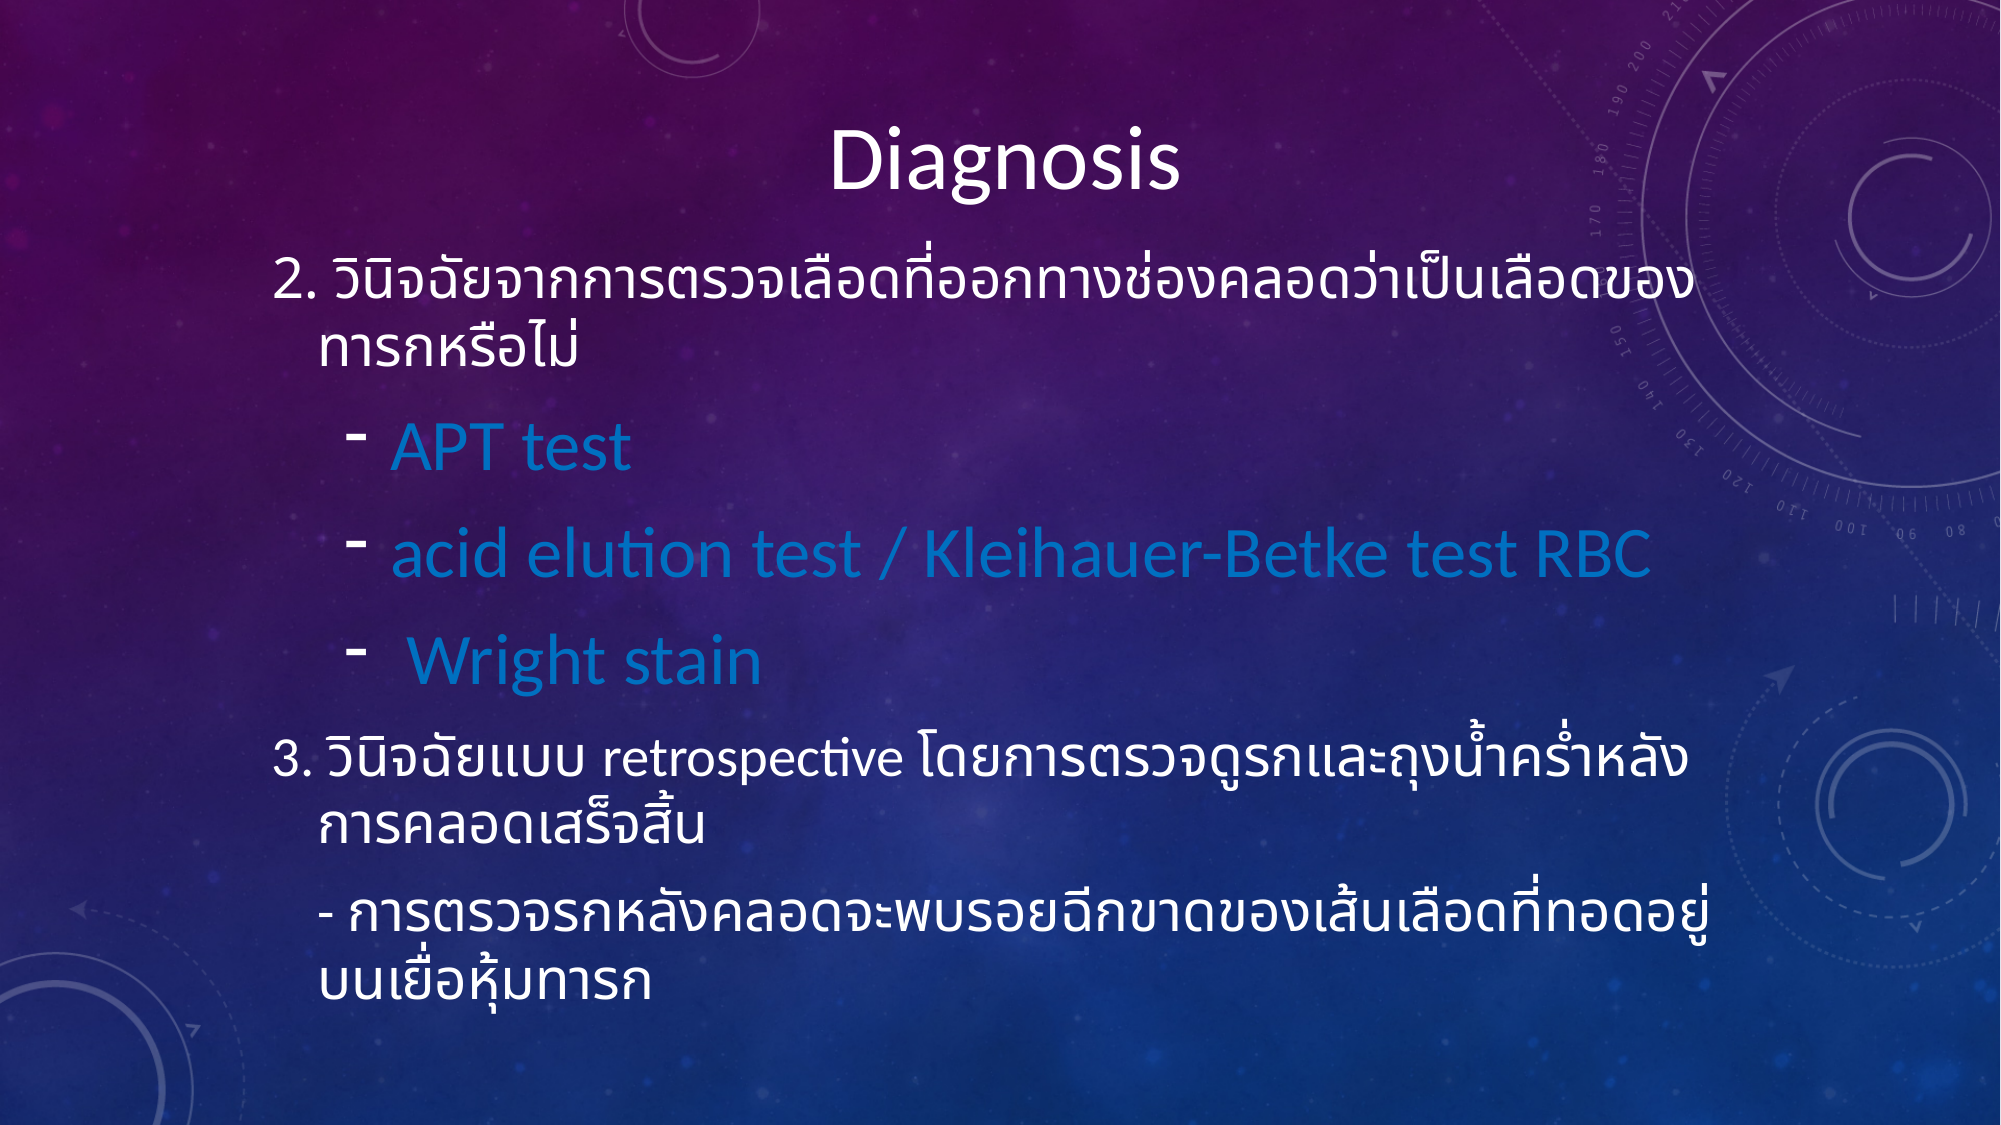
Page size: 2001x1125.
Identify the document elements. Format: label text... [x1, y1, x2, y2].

text_box Diagnosis [390, 58, 1621, 247]
list 2. วินิจฉัยจากการตรวจเลือดที่ออกทางช่องคลอดว่าเป็นเลือดของทารกหรือไม่ APT test acid elution test / Kleihauer-Betke test RBC Wright stain 3. วินิจฉัยแบบ retrospective โดยการตรวจดูรกและถุงน้ำคร่ำหลังการคลอดเสร็จสิ้น - การตรวจรกหลังคลอดจะพบรอยฉีกขาดของเส้นเลือดที่ทอดอยู่บนเยื่อหุ้มทารก [256, 234, 1741, 1022]
picture [0, 0, 2001, 1125]
